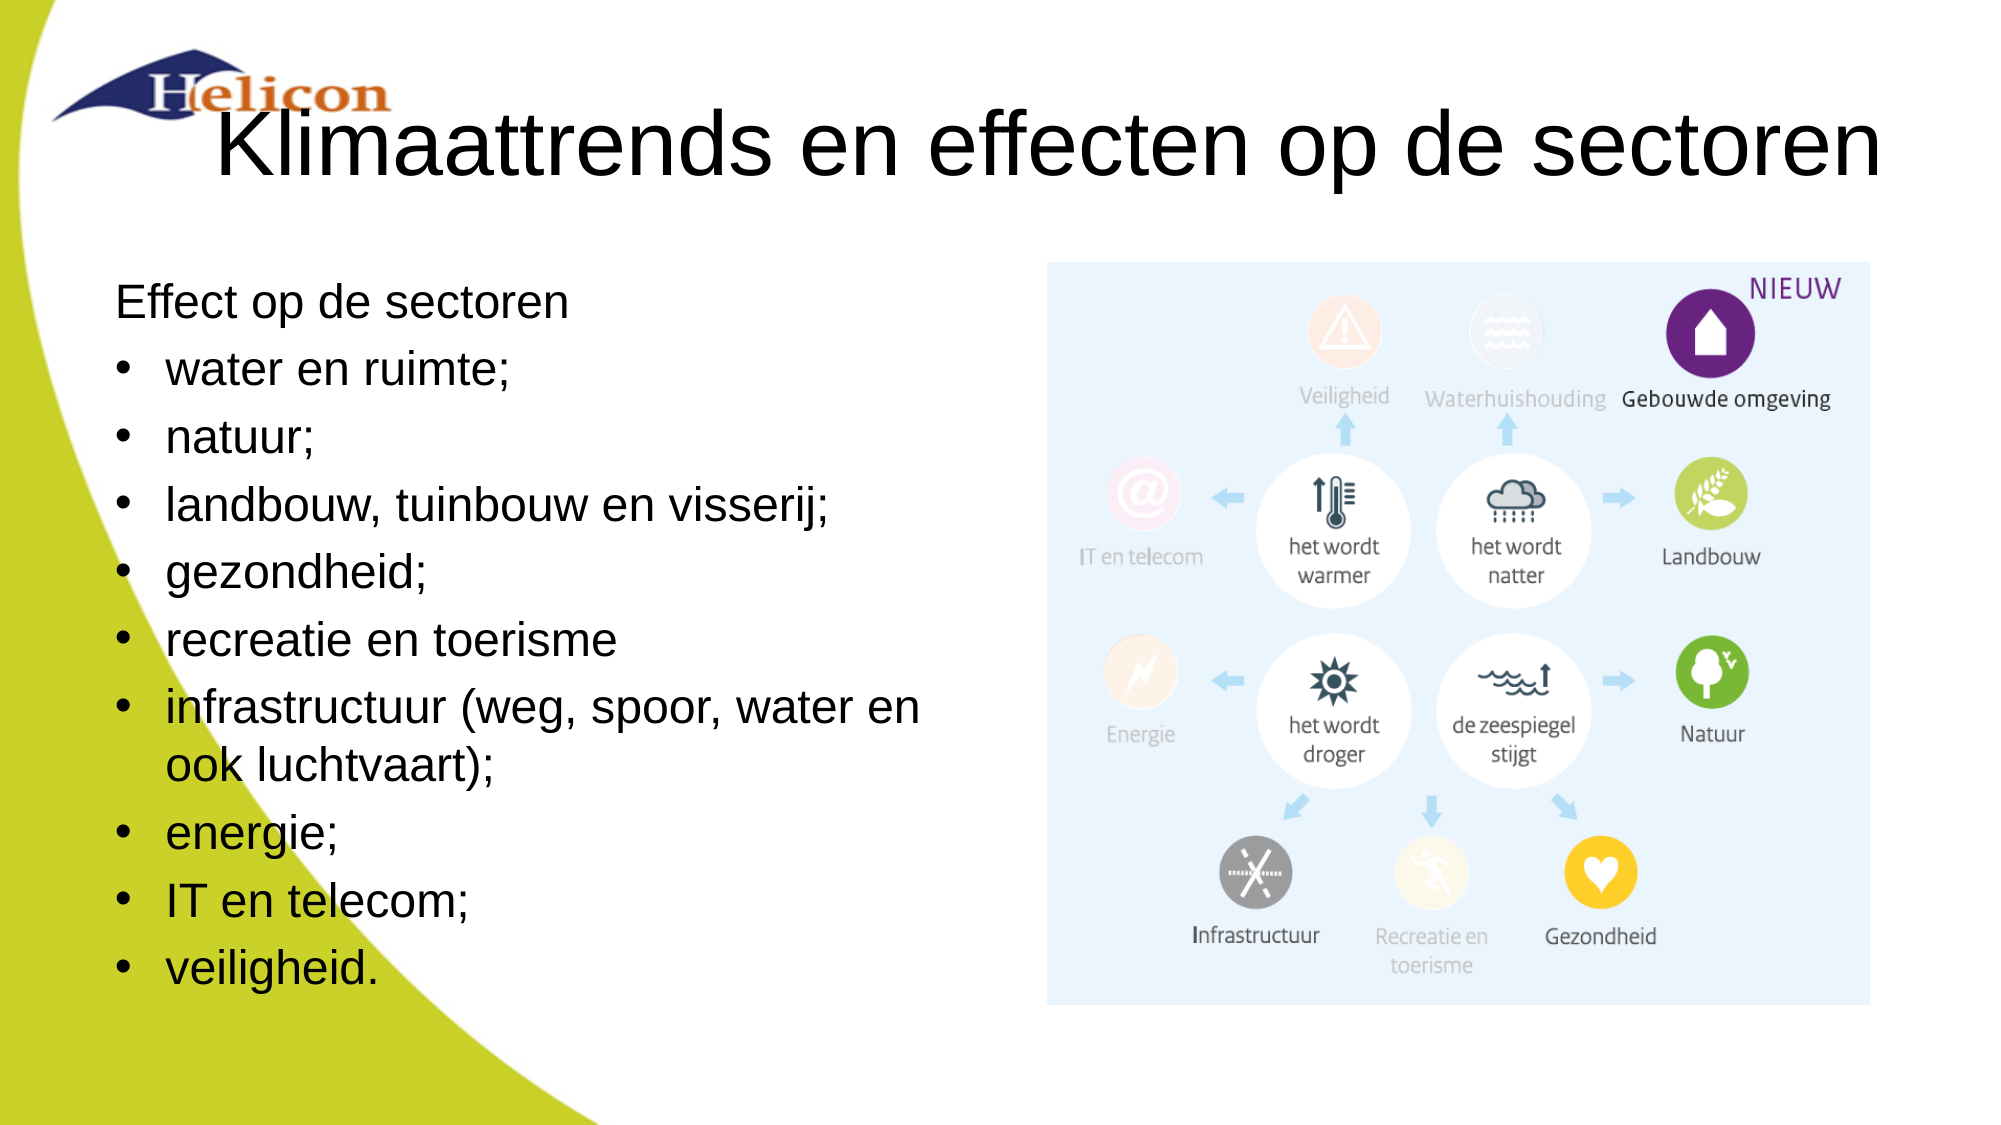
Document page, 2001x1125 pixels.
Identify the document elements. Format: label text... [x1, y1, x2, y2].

list Effect op de sectoren water en ruimte; natuur; landbouw, tuinbouw en visserij; gezondheid; recreatie en toerisme infrastructuur (weg, spoor, water en ook luchtvaart); energie; IT en telecom; veiligheid. [99, 262, 984, 1005]
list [1046, 262, 1871, 1006]
title Klimaattrends en effecten op de sectoren [99, 45, 2000, 233]
picture [0, 0, 2000, 1125]
